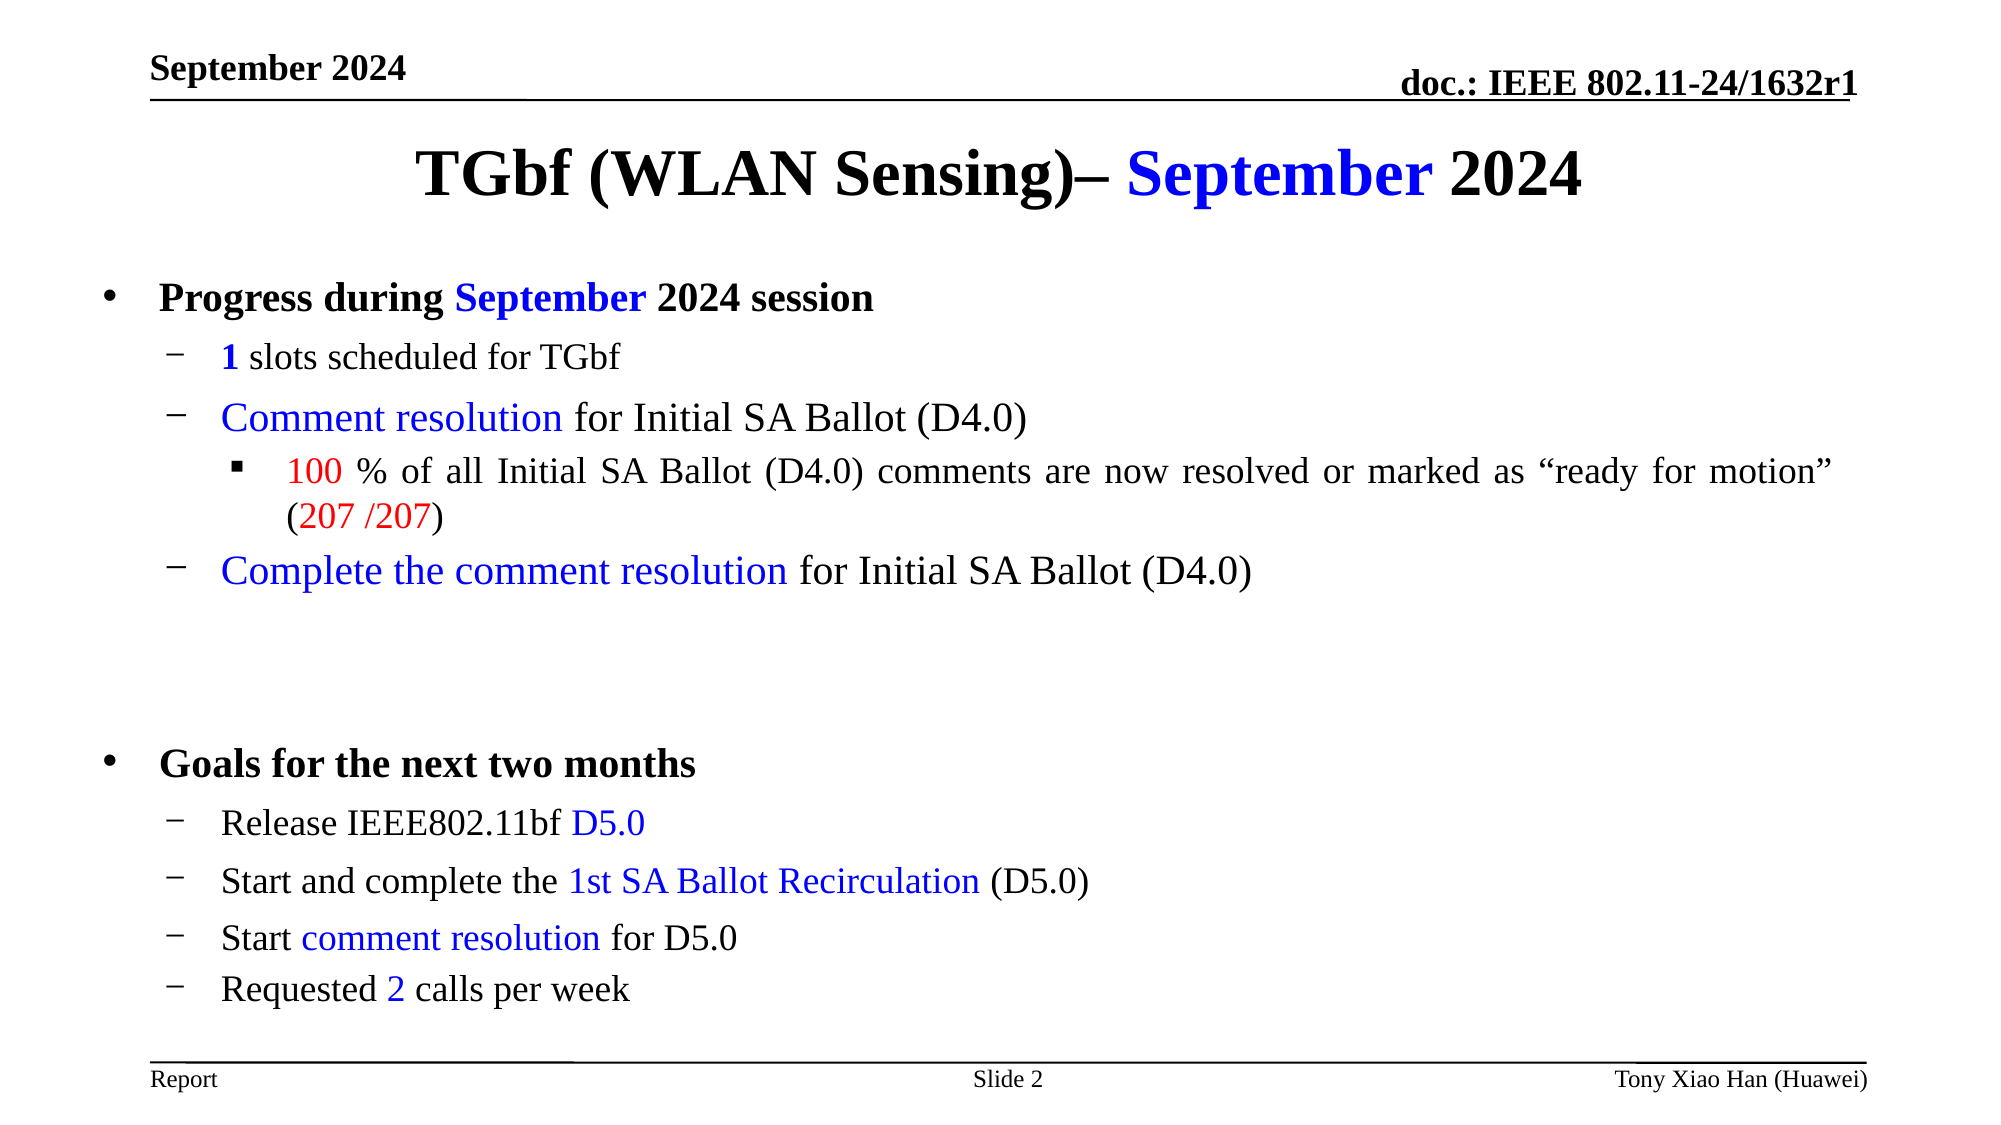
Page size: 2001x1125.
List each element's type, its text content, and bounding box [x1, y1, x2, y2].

slide_number Slide 2 [950, 1061, 1067, 1123]
list Progress during September 2024 session 1 slots scheduled for TGbf Comment resolution for Initial SA Ballot (D4.0) 100 % of all Initial SA Ballot (D4.0) comments are now resolved or marked as “ready for motion” (207 /207) Complete the comment resolution for Initial SA Ballot (D4.0) Goals for the next two months Release IEEE802.11bf D5.0 Start and complete the 1st SA Ballot Recirculation (D5.0) Start comment resolution for D5.0 Requested 2 calls per week [87, 262, 1850, 1038]
footer Tony Xiao Han (Huawei) [1171, 1061, 1869, 1093]
title TGbf (WLAN Sensing)– September 2024 [149, 112, 1850, 226]
